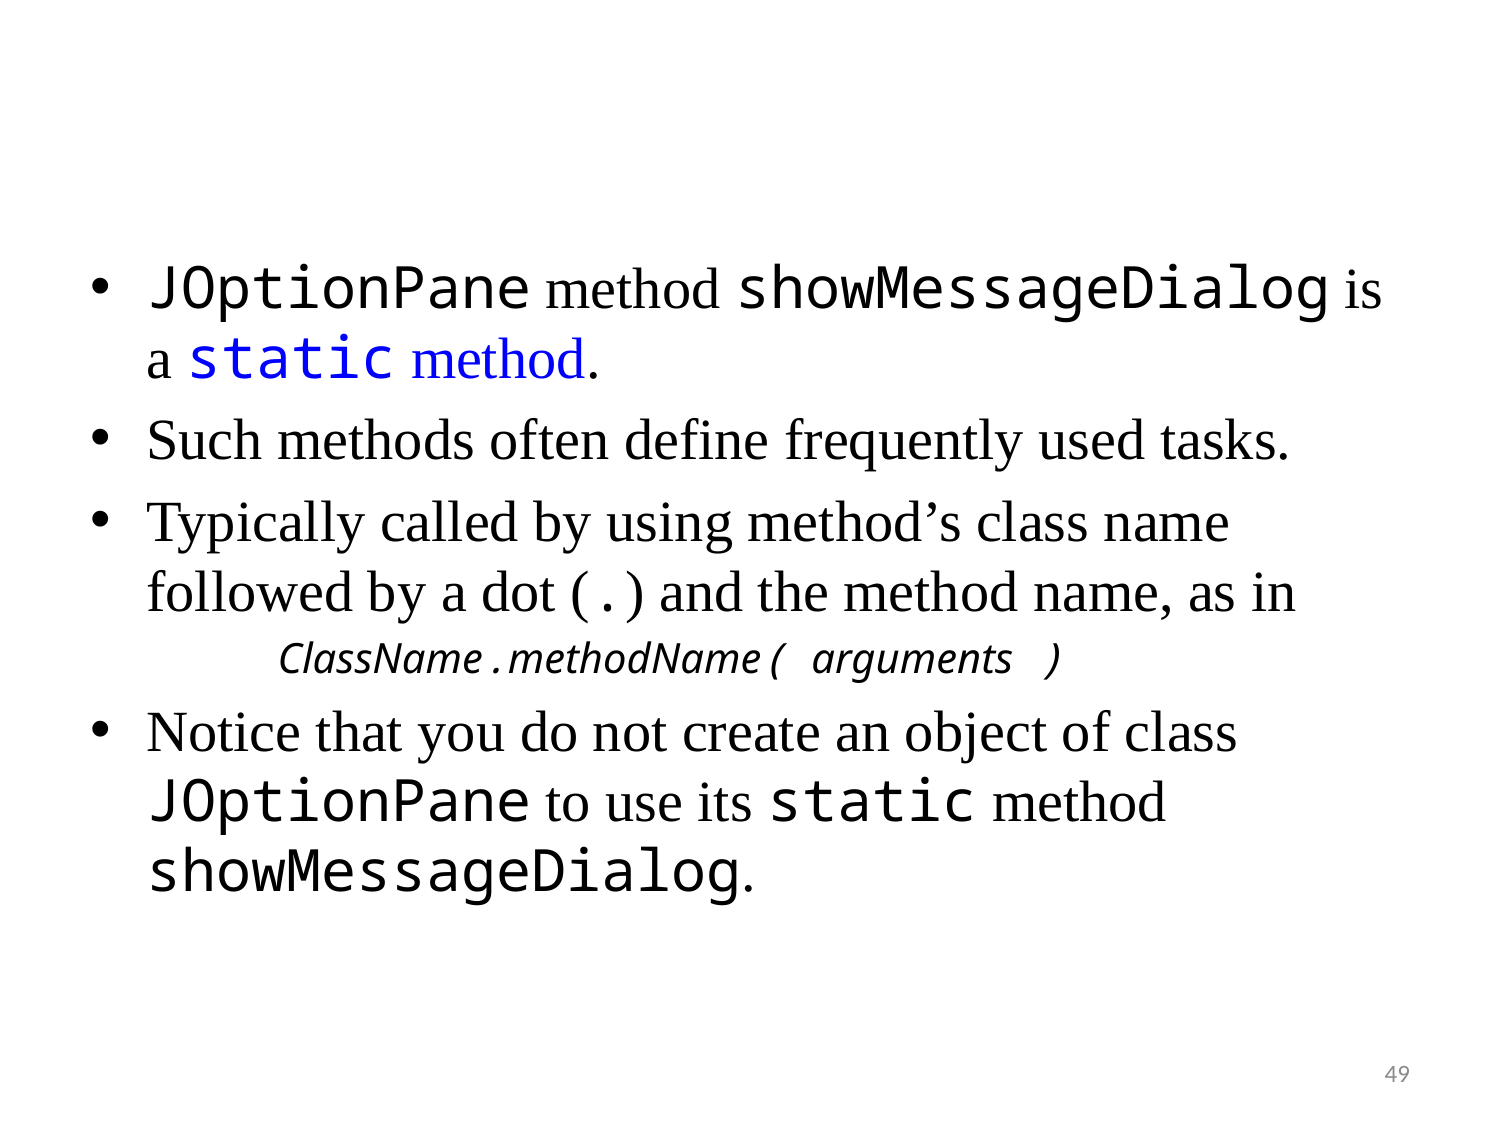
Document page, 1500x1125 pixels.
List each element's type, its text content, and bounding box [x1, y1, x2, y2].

slide_number 49 [1074, 1042, 1425, 1103]
text_box JOptionPane method showMessageDialog is a static method. Such methods often define frequently used tasks. Typically called by using method’s class name followed by a dot (.) and the method name, as in ClassName.methodName( arguments ) Notice that you do not create an object of class JOptionPane to use its static method showMessageDialog. [74, 242, 1425, 986]
